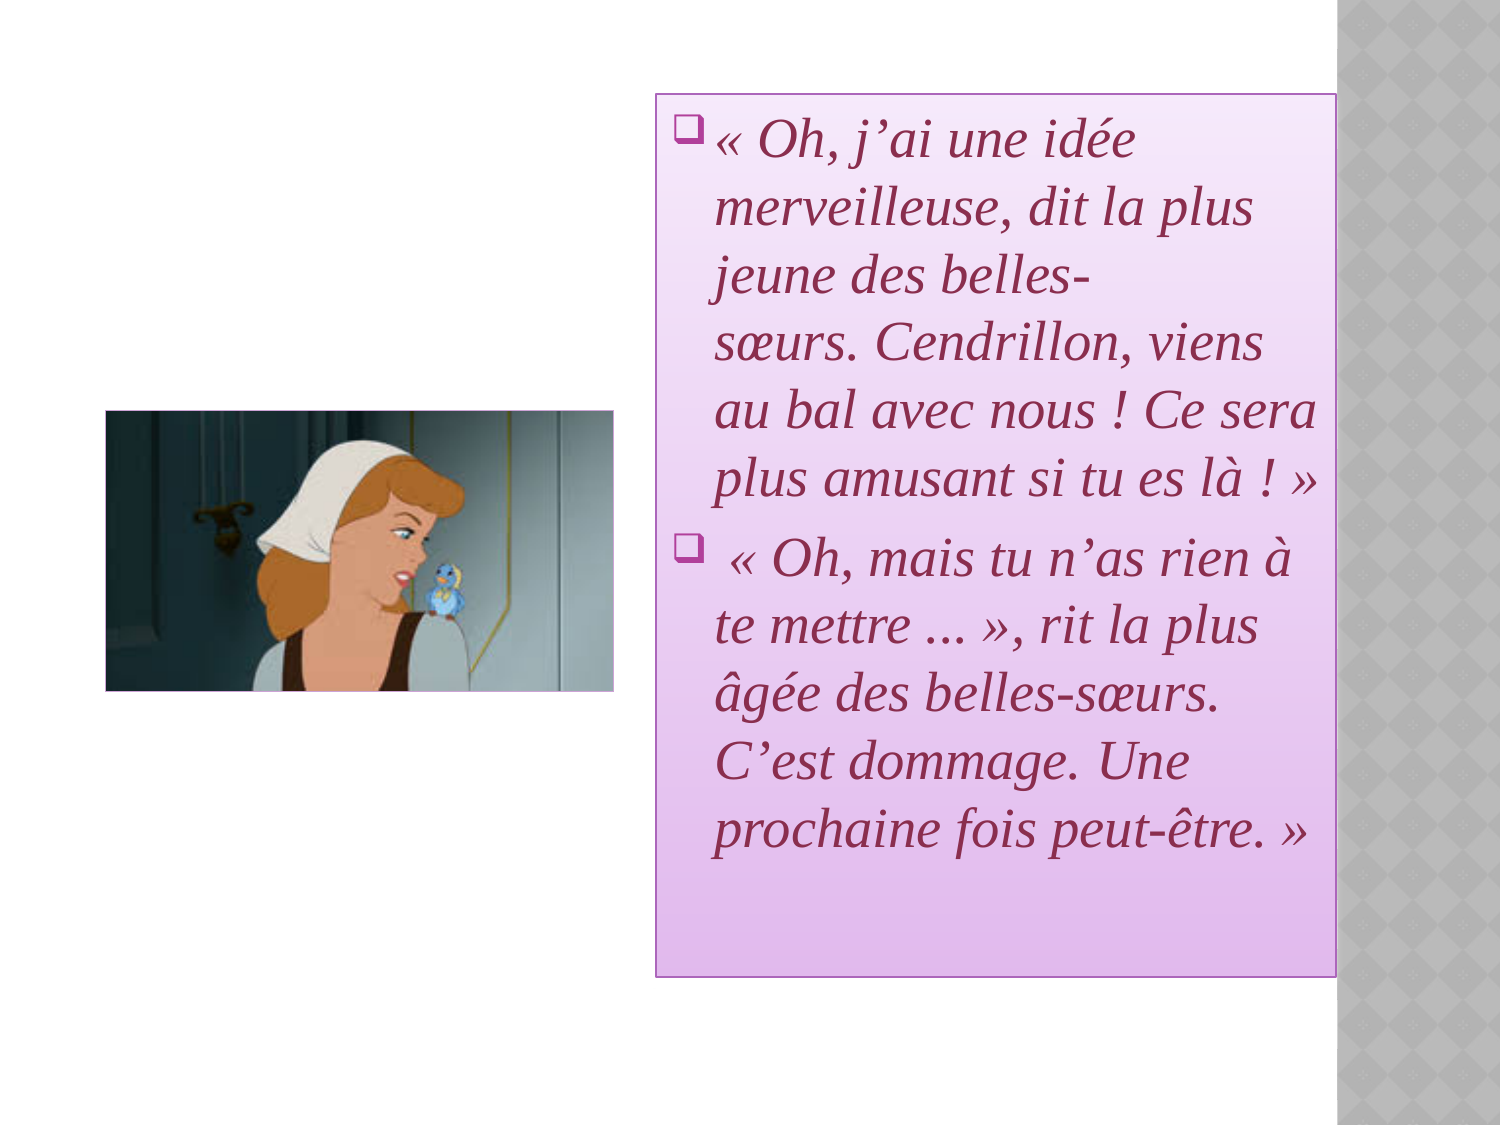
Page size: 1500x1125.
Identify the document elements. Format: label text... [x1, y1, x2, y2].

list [104, 409, 615, 692]
list « Oh, j’ai une idée merveilleuse, dit la plus jeune des belles-sœurs. Cendrillon, viens au bal avec nous ! Ce sera plus amusant si tu es là ! » « Oh, mais tu n’as rien à te mettre ... », rit la plus âgée des belles-sœurs. C’est dommage. Une prochaine fois peut-être. » [655, 93, 1337, 978]
